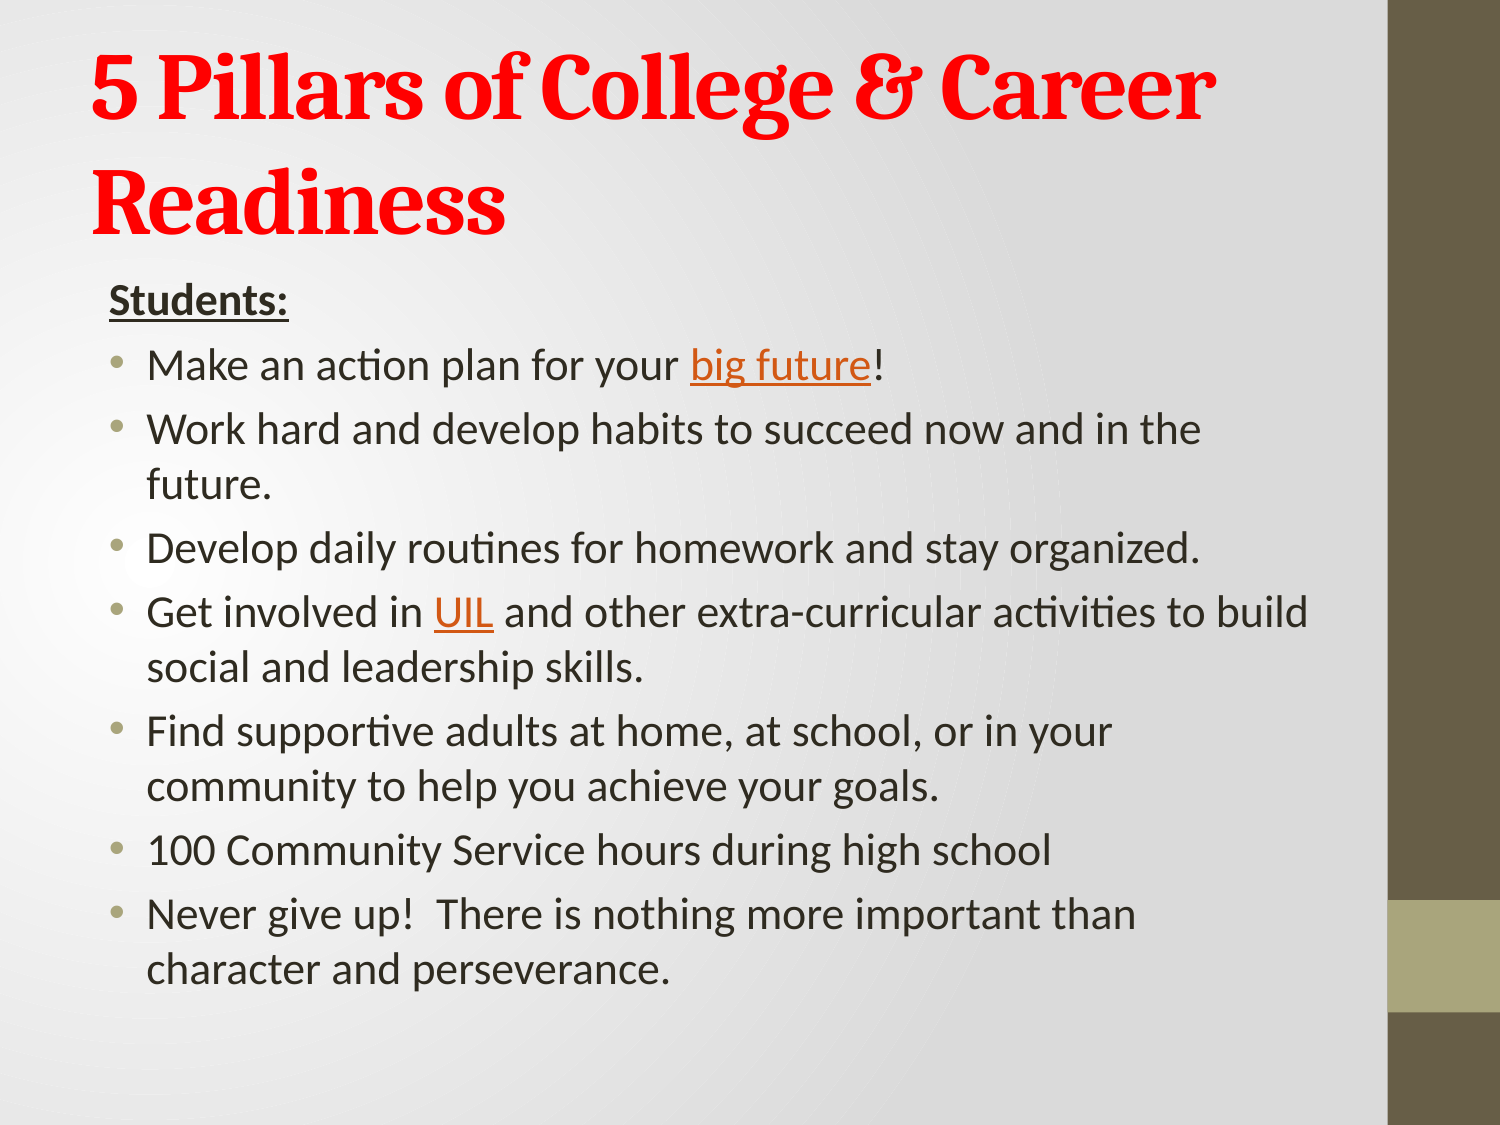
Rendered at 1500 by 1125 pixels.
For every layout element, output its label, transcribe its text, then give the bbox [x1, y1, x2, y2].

title 5 Pillars of College & Career Readiness [75, 45, 1325, 233]
list Students: Make an action plan for your big future! Work hard and develop habits to succeed now and in the future. Develop daily routines for homework and stay organized. Get involved in UIL and other extra-curricular activities to build social and leadership skills. Find supportive adults at home, at school, or in your community to help you achieve your goals. 100 Community Service hours during high school Never give up! There is nothing more important than character and perseverance. [75, 262, 1325, 1050]
